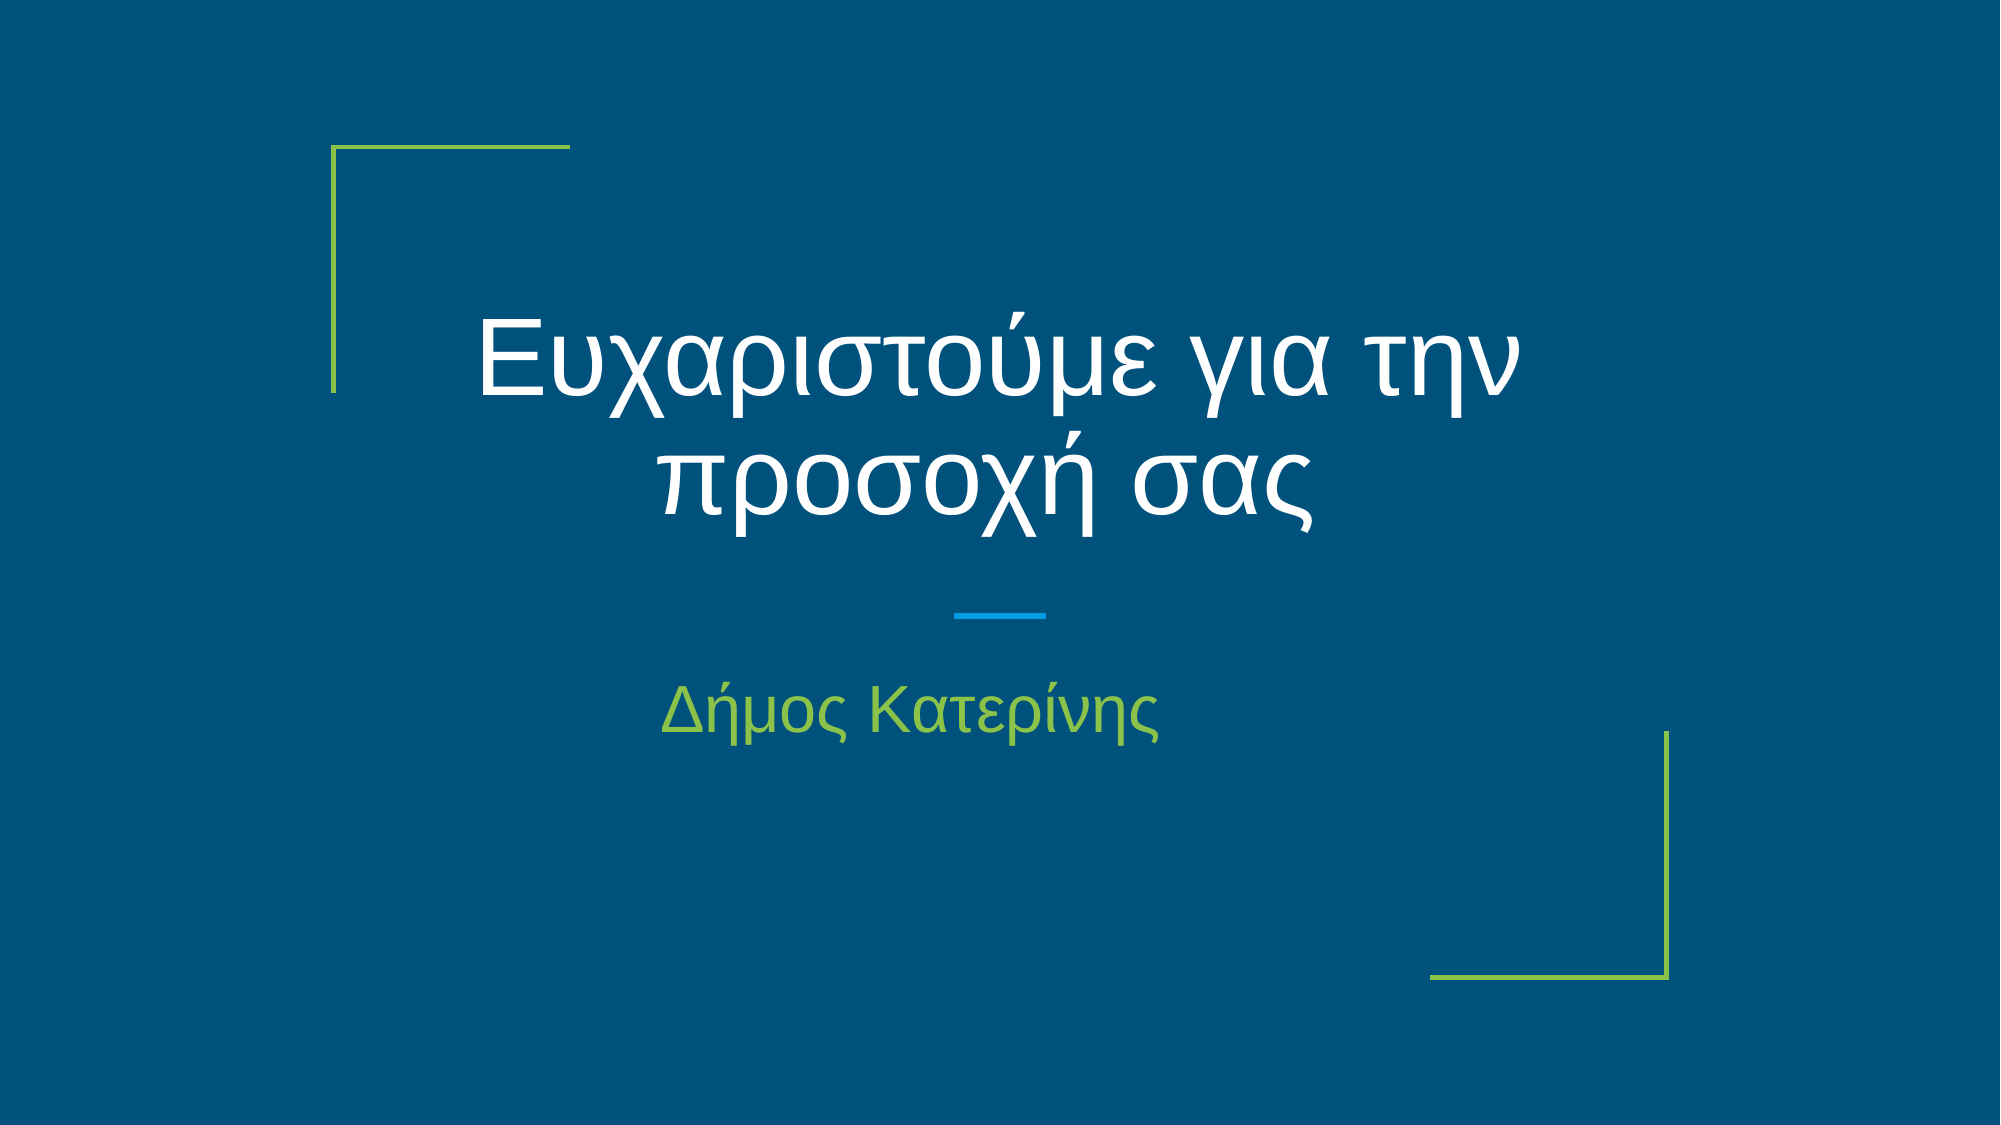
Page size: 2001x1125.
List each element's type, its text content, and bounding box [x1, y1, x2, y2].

subtitle Δήμος Κατερίνης [367, 666, 1633, 866]
title Ευχαριστούμε για την προσοχή σας [367, 260, 1633, 579]
